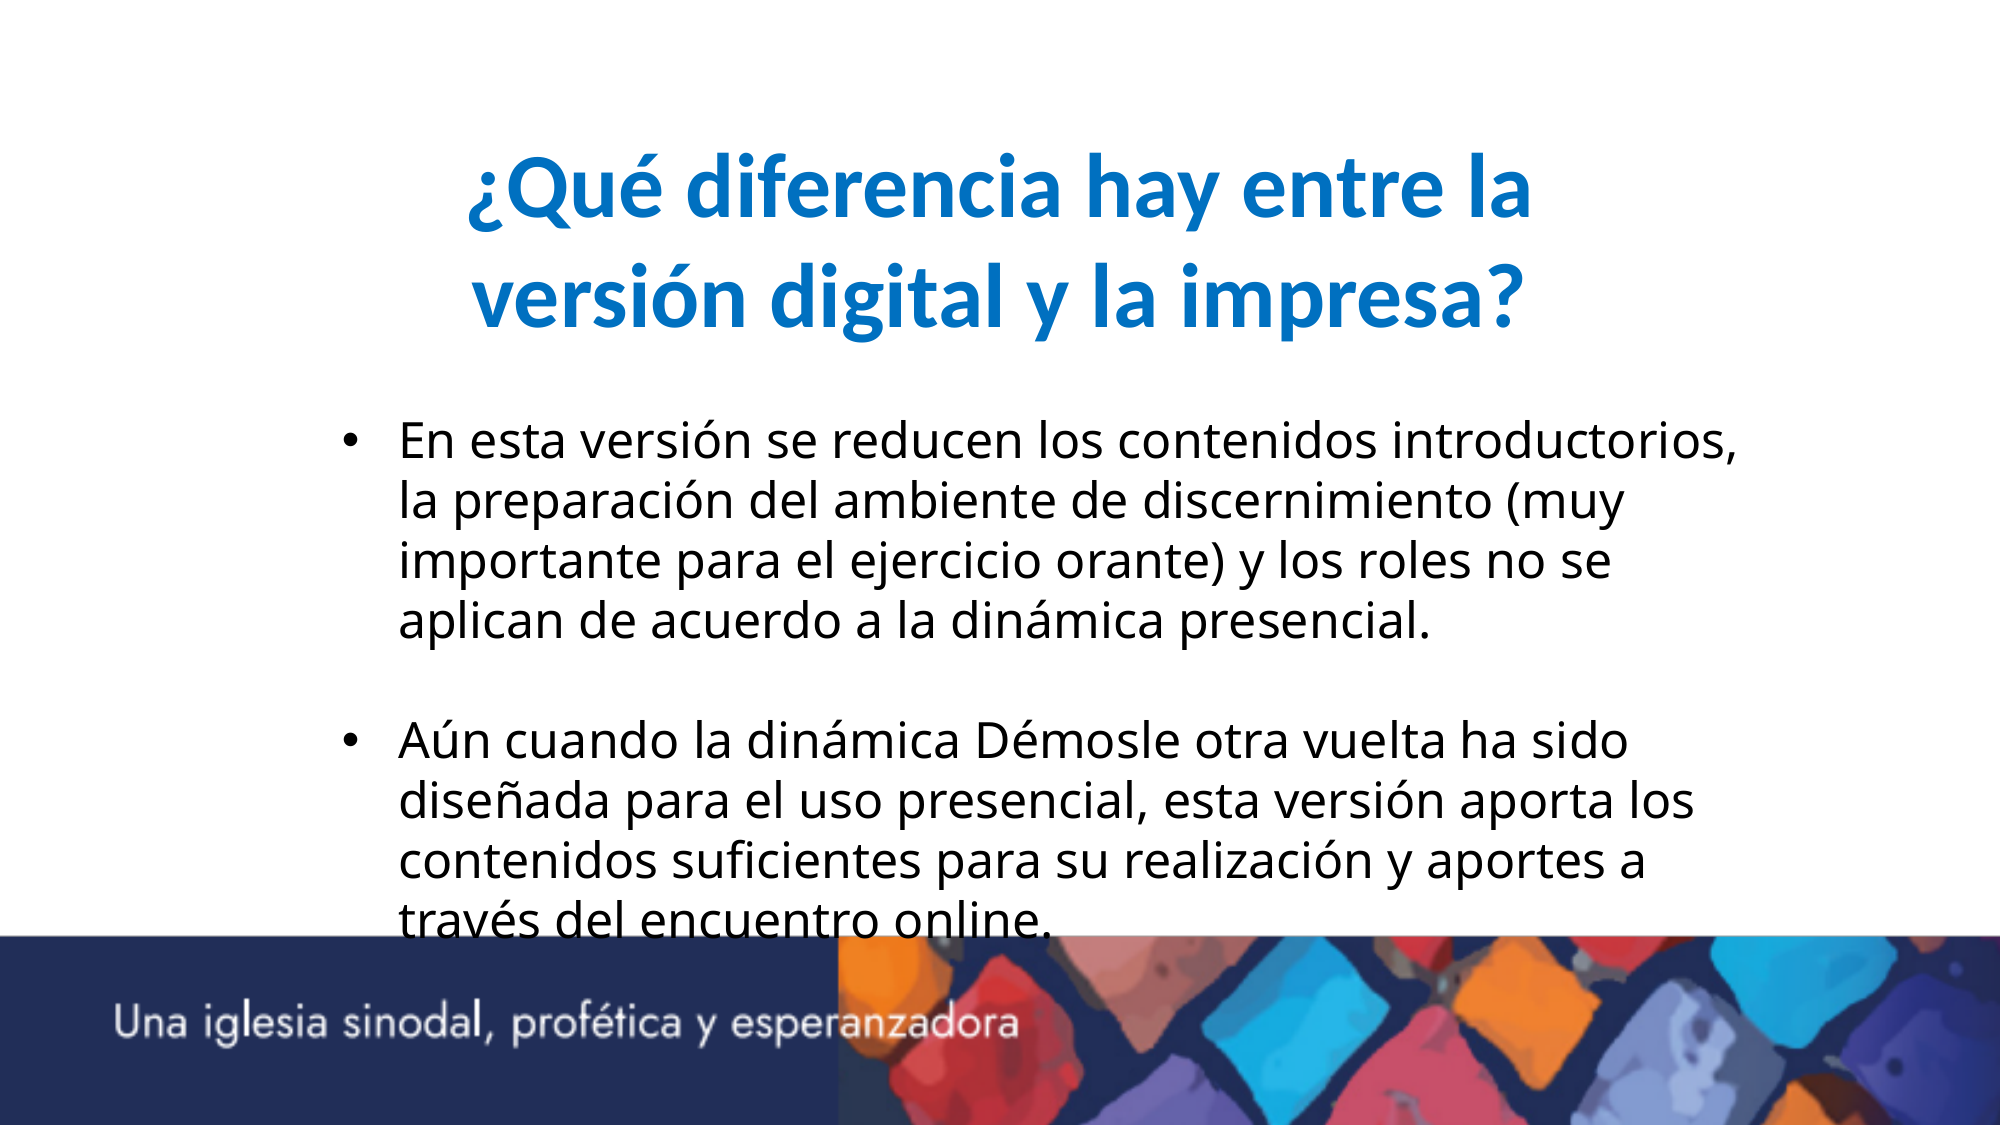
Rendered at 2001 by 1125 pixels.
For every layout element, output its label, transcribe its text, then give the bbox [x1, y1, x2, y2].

text_box ¿Qué diferencia hay entre la versión digital y la impresa? [305, 118, 1695, 399]
text_box En esta versión se reducen los contenidos introductorios, la preparación del ambiente de discernimiento (muy importante para el ejercicio orante) y los roles no se aplican de acuerdo a la dinámica presencial. Aún cuando la dinámica Démosle otra vuelta ha sido diseñada para el uso presencial, esta versión aporta los contenidos suficientes para su realización y aportes a través del encuentro online. [327, 401, 1763, 932]
picture [0, 932, 2000, 1125]
